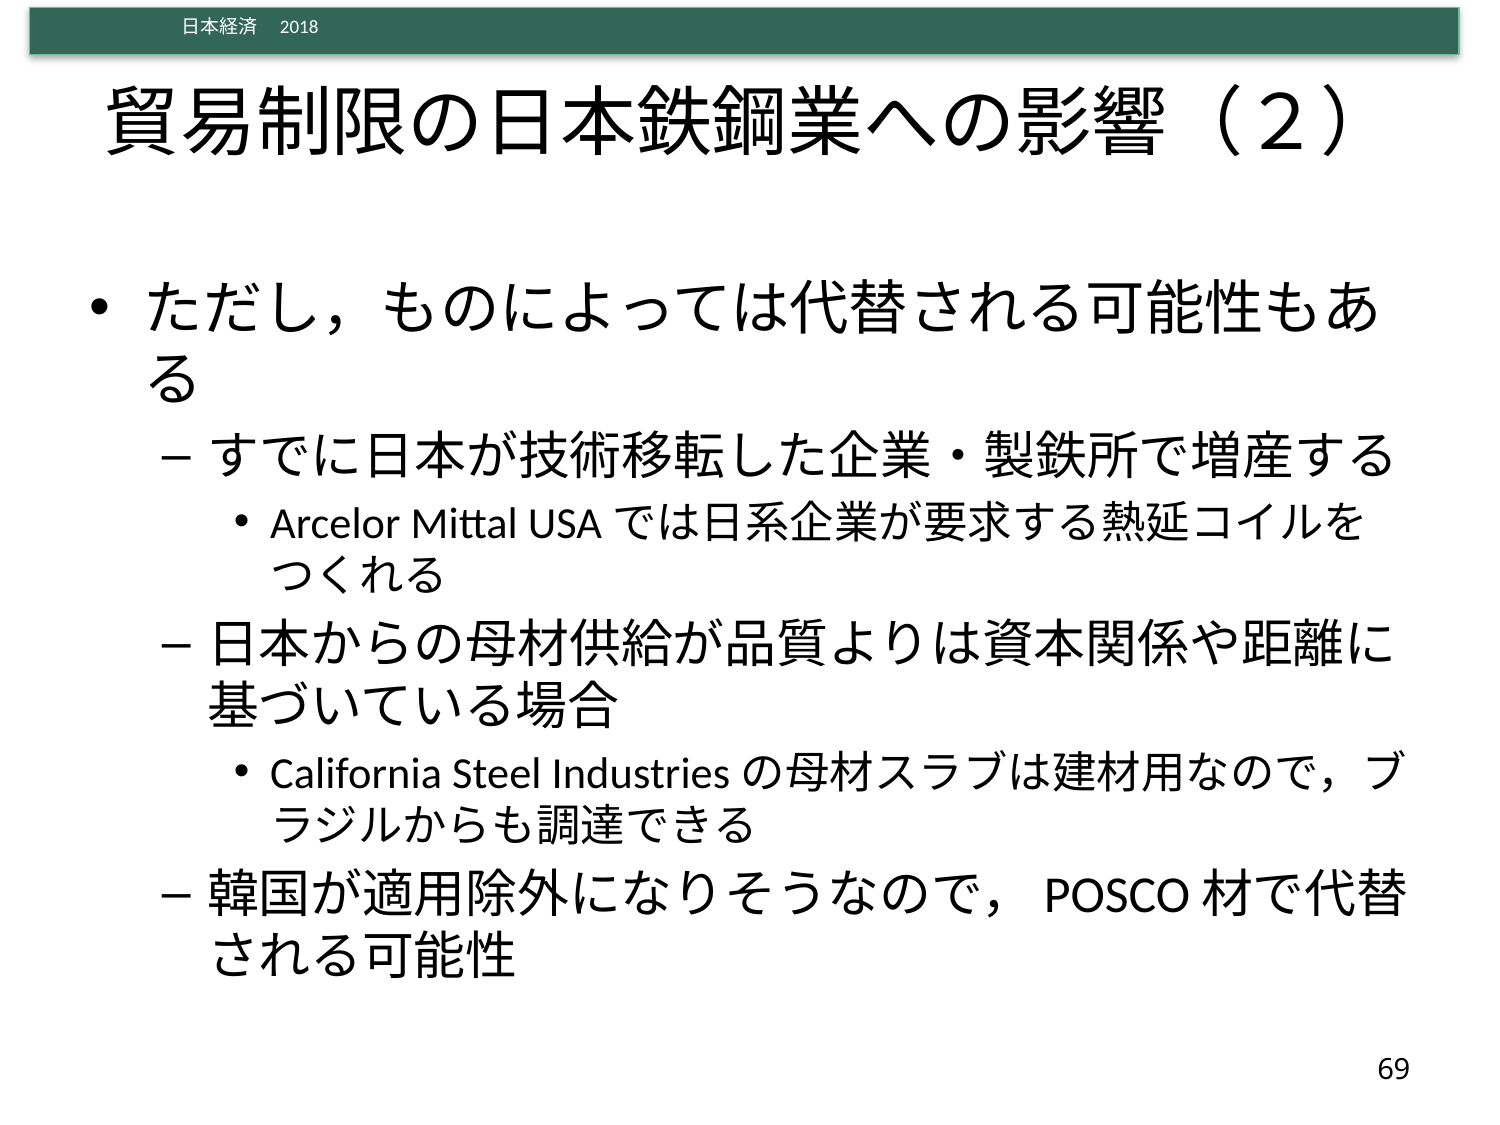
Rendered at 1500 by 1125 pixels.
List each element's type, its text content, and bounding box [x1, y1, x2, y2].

list ただし，ものによっては代替される可能性もある すでに日本が技術移転した企業・製鉄所で増産する Arcelor Mittal USAでは日系企業が要求する熱延コイルをつくれる 日本からの母材供給が品質よりは資本関係や距離に基づいている場合 California Steel Industriesの母材スラブは建材用なので，ブラジルからも調達できる 韓国が適用除外になりそうなので，POSCO材で代替される可能性 [75, 262, 1425, 1005]
title 貿易制限の日本鉄鋼業への影響（２） [75, 66, 1425, 256]
slide_number 69 [1299, 1042, 1425, 1103]
